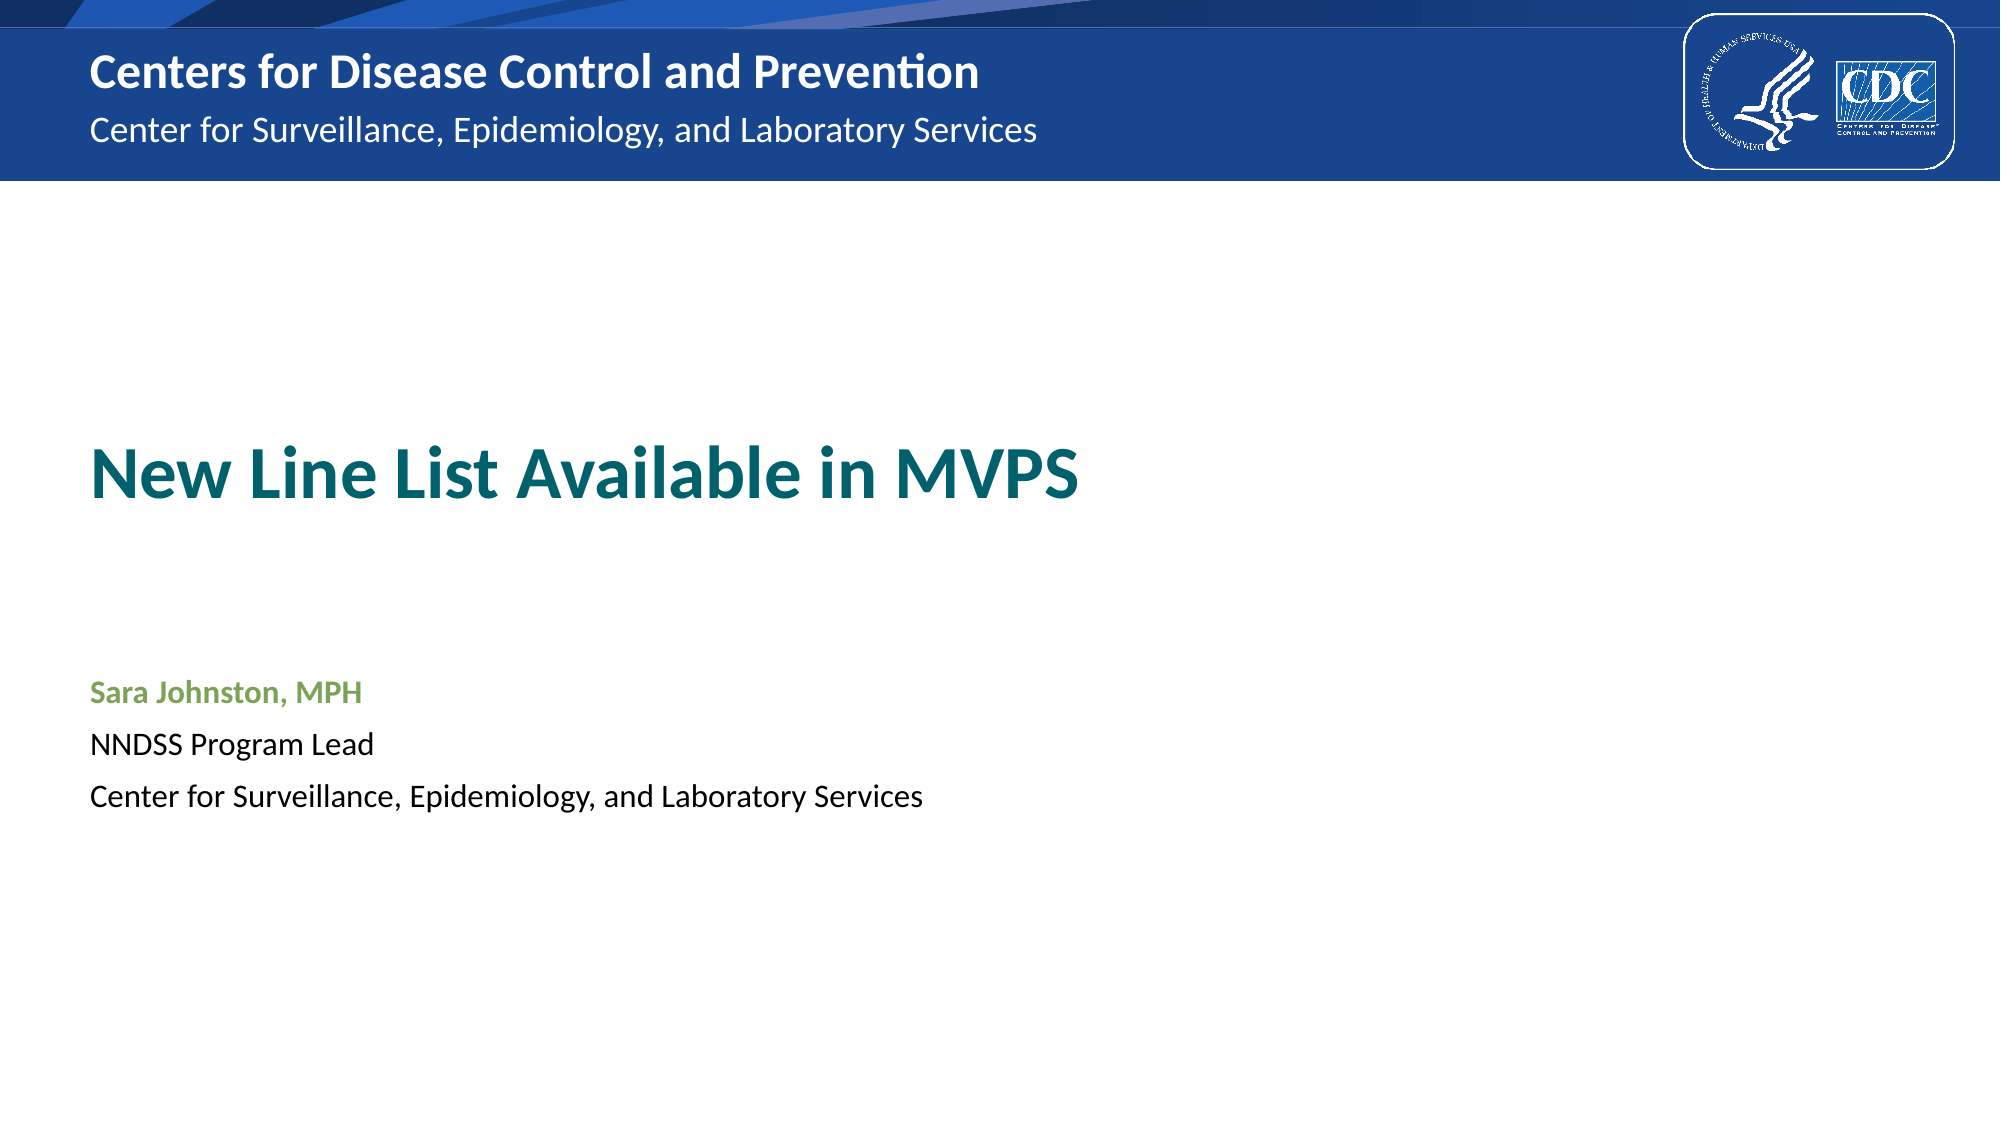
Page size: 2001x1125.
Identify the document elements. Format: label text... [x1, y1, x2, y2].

picture [1683, 13, 1955, 170]
subtitle Sara Johnston, MPH NNDSS Program Lead Center for Surveillance, Epidemiology, and Laboratory Services [75, 667, 1458, 823]
title New Line List Available in MVPS [75, 375, 1854, 563]
text_box Center for Surveillance, Epidemiology, and Laboratory Services [75, 97, 1391, 158]
